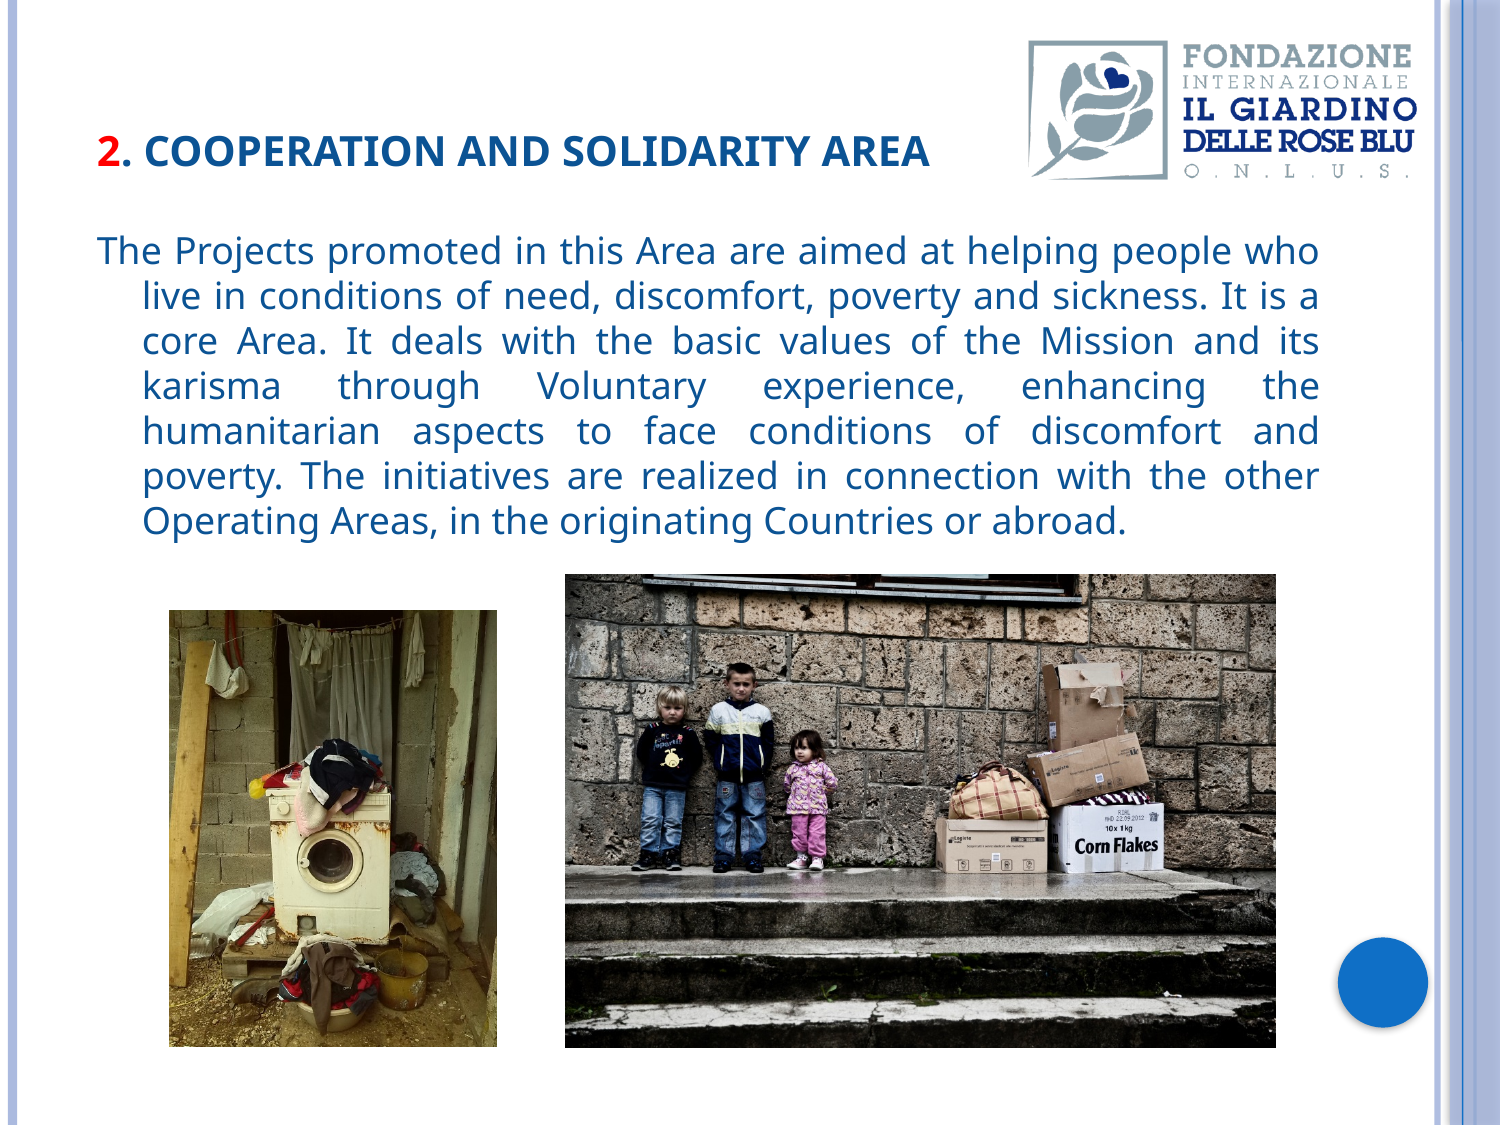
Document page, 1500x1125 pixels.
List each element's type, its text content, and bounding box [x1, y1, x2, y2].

text_box The Projects promoted in this Area are aimed at helping people who live in conditions of need, discomfort, poverty and sickness. It is a core Area. It deals with the basic values of the Mission and its karisma through Voluntary experience, enhancing the humanitarian aspects to face conditions of discomfort and poverty. The initiatives are realized in connection with the other Operating Areas, in the originating Countries or abroad. [82, 219, 1336, 550]
picture [565, 573, 1277, 1048]
picture [168, 610, 497, 1048]
picture [1007, 22, 1432, 200]
title 2. Cooperation and Solidarity Area [82, 70, 1001, 183]
